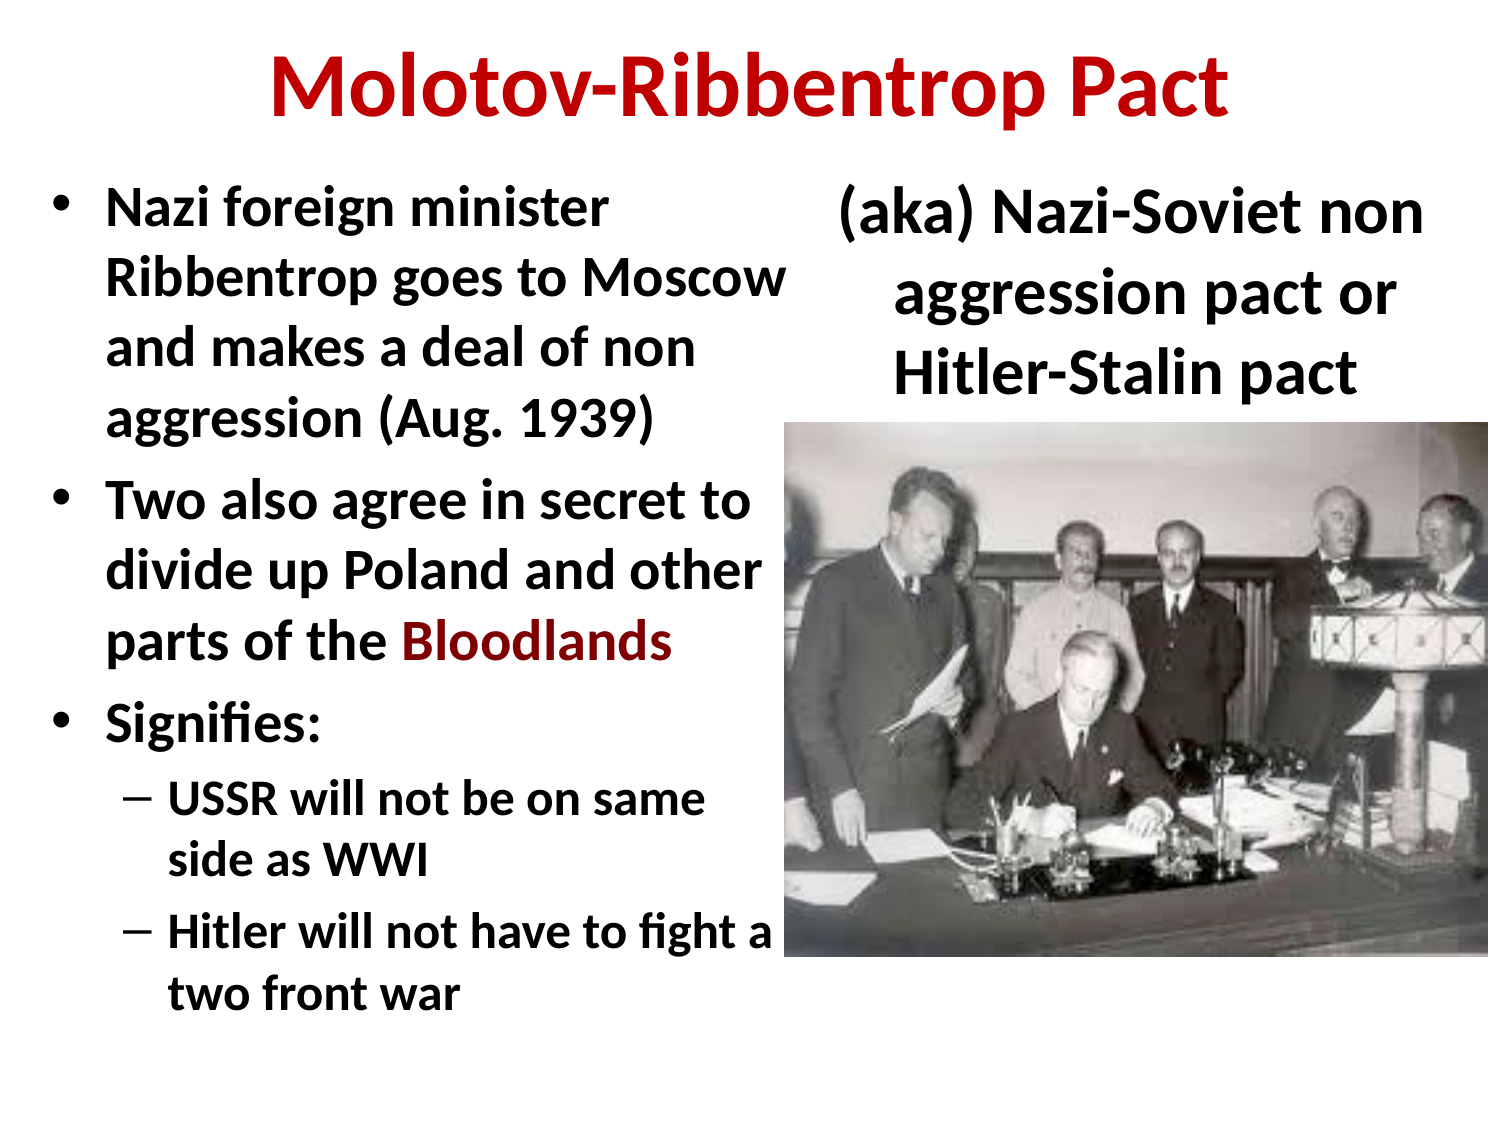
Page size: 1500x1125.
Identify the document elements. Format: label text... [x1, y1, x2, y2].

list Nazi foreign minister Ribbentrop goes to Moscow and makes a deal of non aggression (Aug. 1939) Two also agree in secret to divide up Poland and other parts of the Bloodlands Signifies: USSR will not be on same side as WWI Hitler will not have to fight a two front war [36, 159, 805, 1095]
text_box (aka) Nazi-Soviet non aggression pact or Hitler-Stalin pact [822, 159, 1498, 423]
title Molotov-Ribbentrop Pact [75, 0, 1425, 160]
picture [784, 422, 1488, 957]
